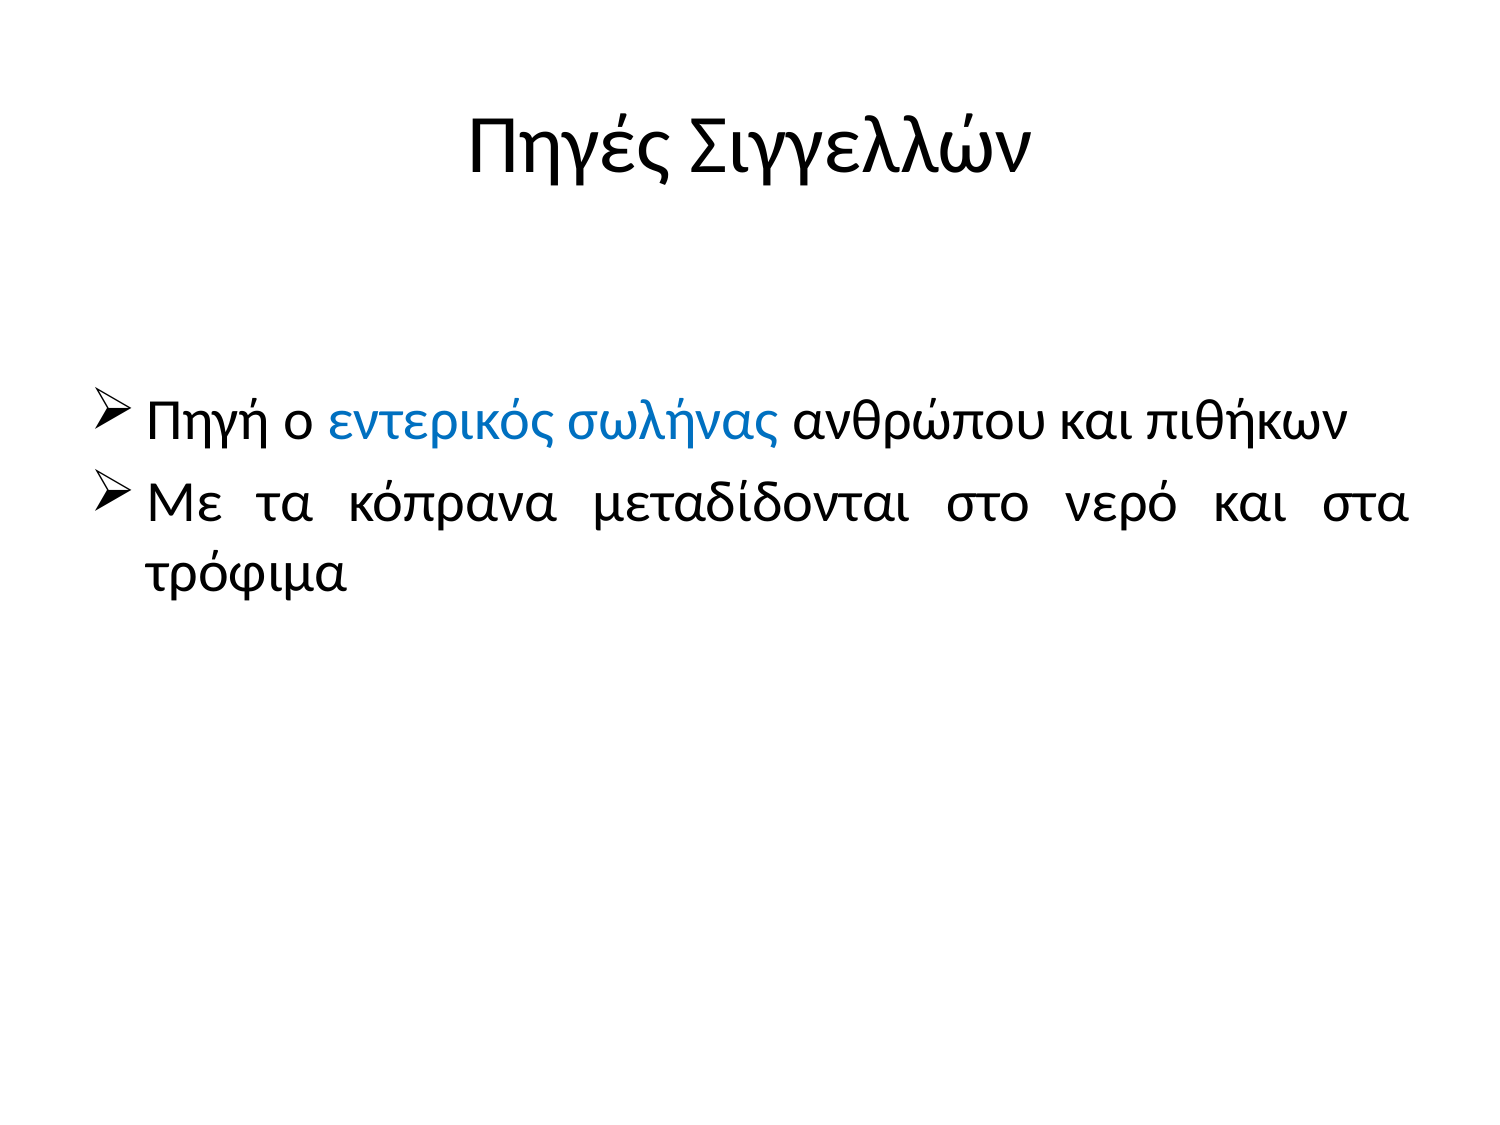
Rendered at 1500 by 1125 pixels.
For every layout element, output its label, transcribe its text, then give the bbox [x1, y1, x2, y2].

title Πηγές Σιγγελλών [75, 45, 1425, 233]
list Πηγή ο εντερικός σωλήνας ανθρώπου και πιθήκων Με τα κόπρανα μεταδίδονται στο νερό και στα τρόφιμα [75, 373, 1425, 1005]
